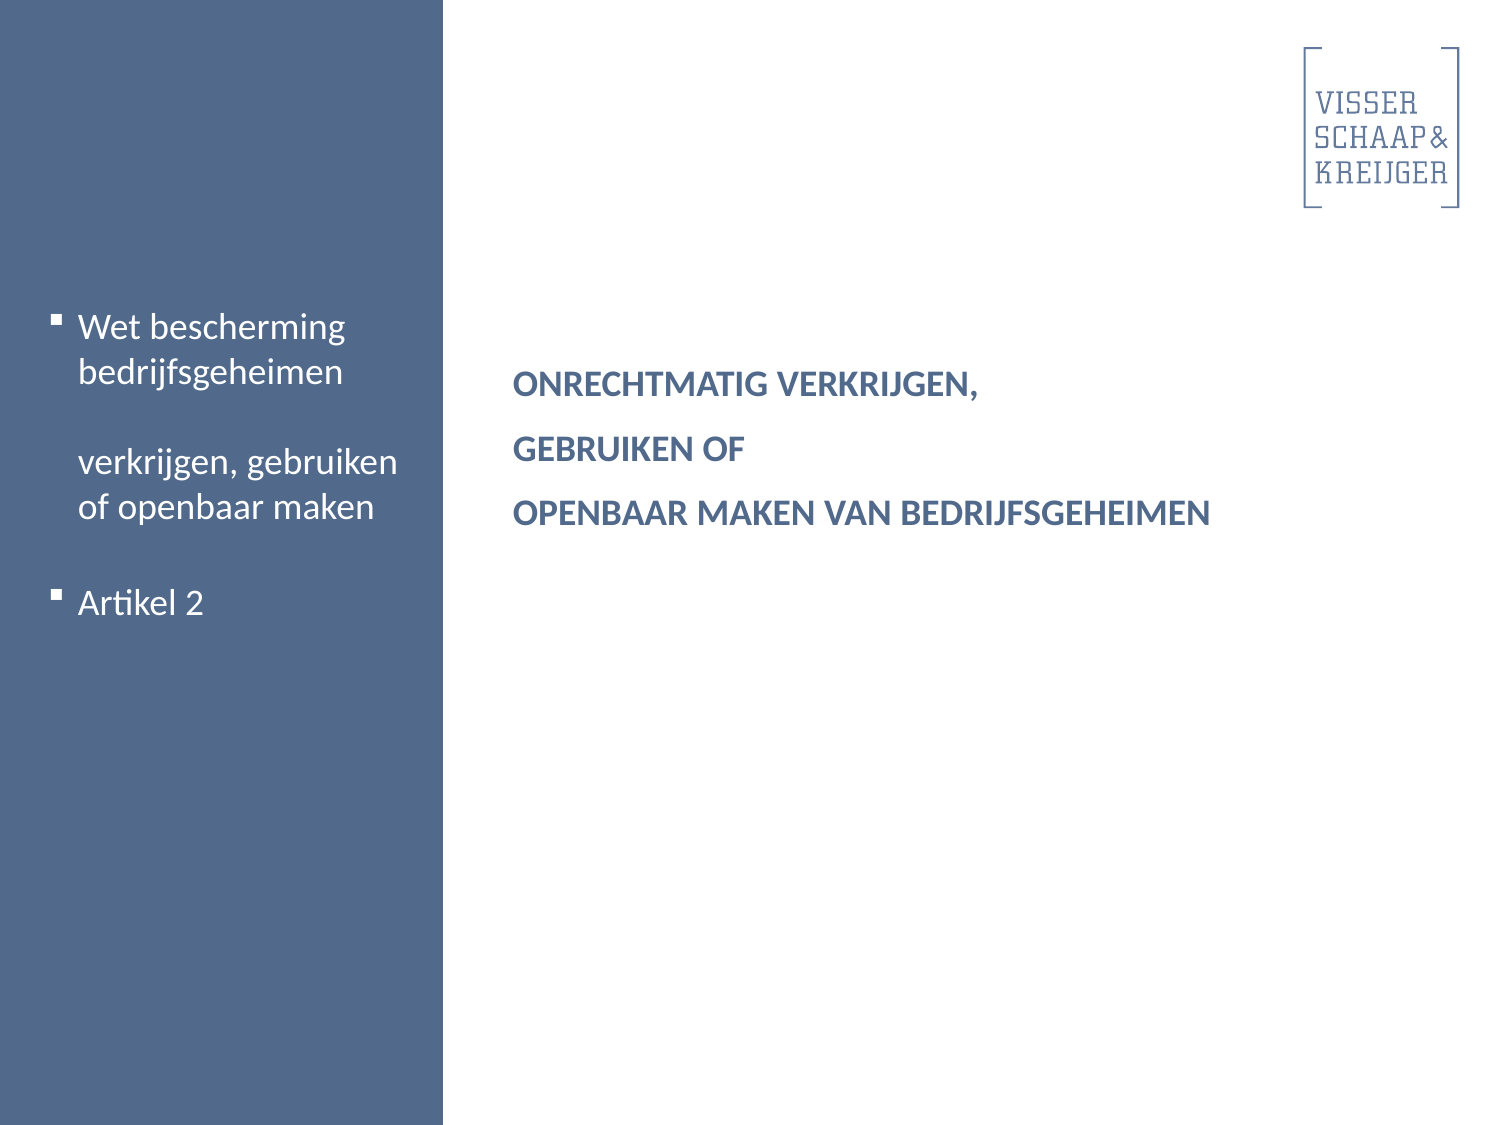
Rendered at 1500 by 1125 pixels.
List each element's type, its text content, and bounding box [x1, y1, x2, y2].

list Wet bescherming bedrijfsgeheimen verkrijgen, gebruiken of openbaar maken Artikel 2 [33, 267, 443, 907]
list ONRECHTMATIG VERKRIJGEN, GEBRUIKEN OF OPENBAAR MAKEN VAN BEDRIJFSGEHEIMEN [497, 267, 1443, 907]
